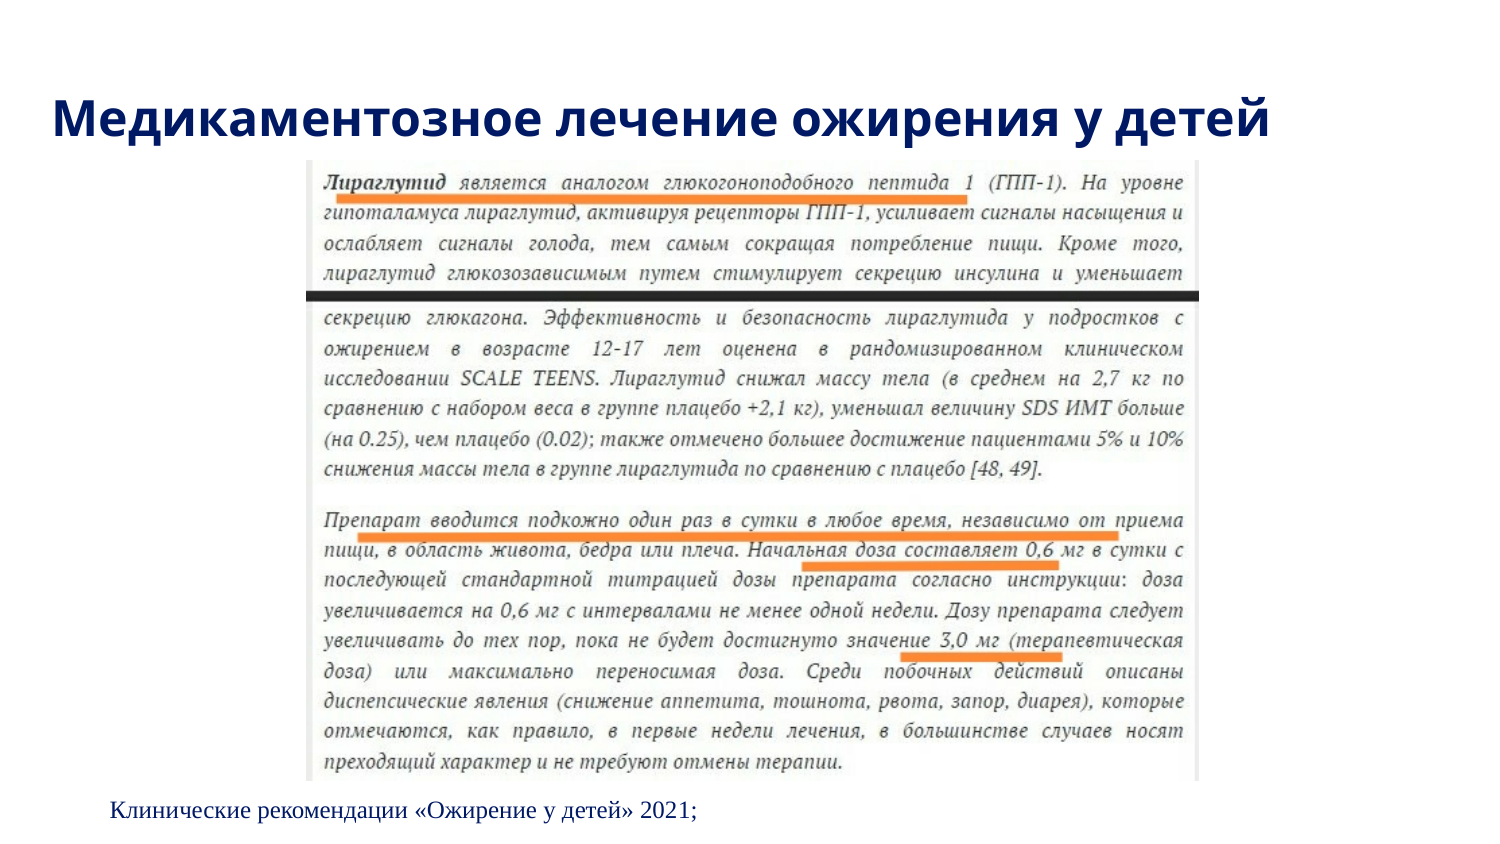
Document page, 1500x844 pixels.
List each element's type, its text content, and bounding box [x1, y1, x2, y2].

title Медикаментозное лечение ожирения у детей [51, 84, 1448, 149]
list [306, 160, 1200, 781]
text_box Клинические рекомендации «Ожирение у детей» 2021; [94, 786, 1482, 831]
